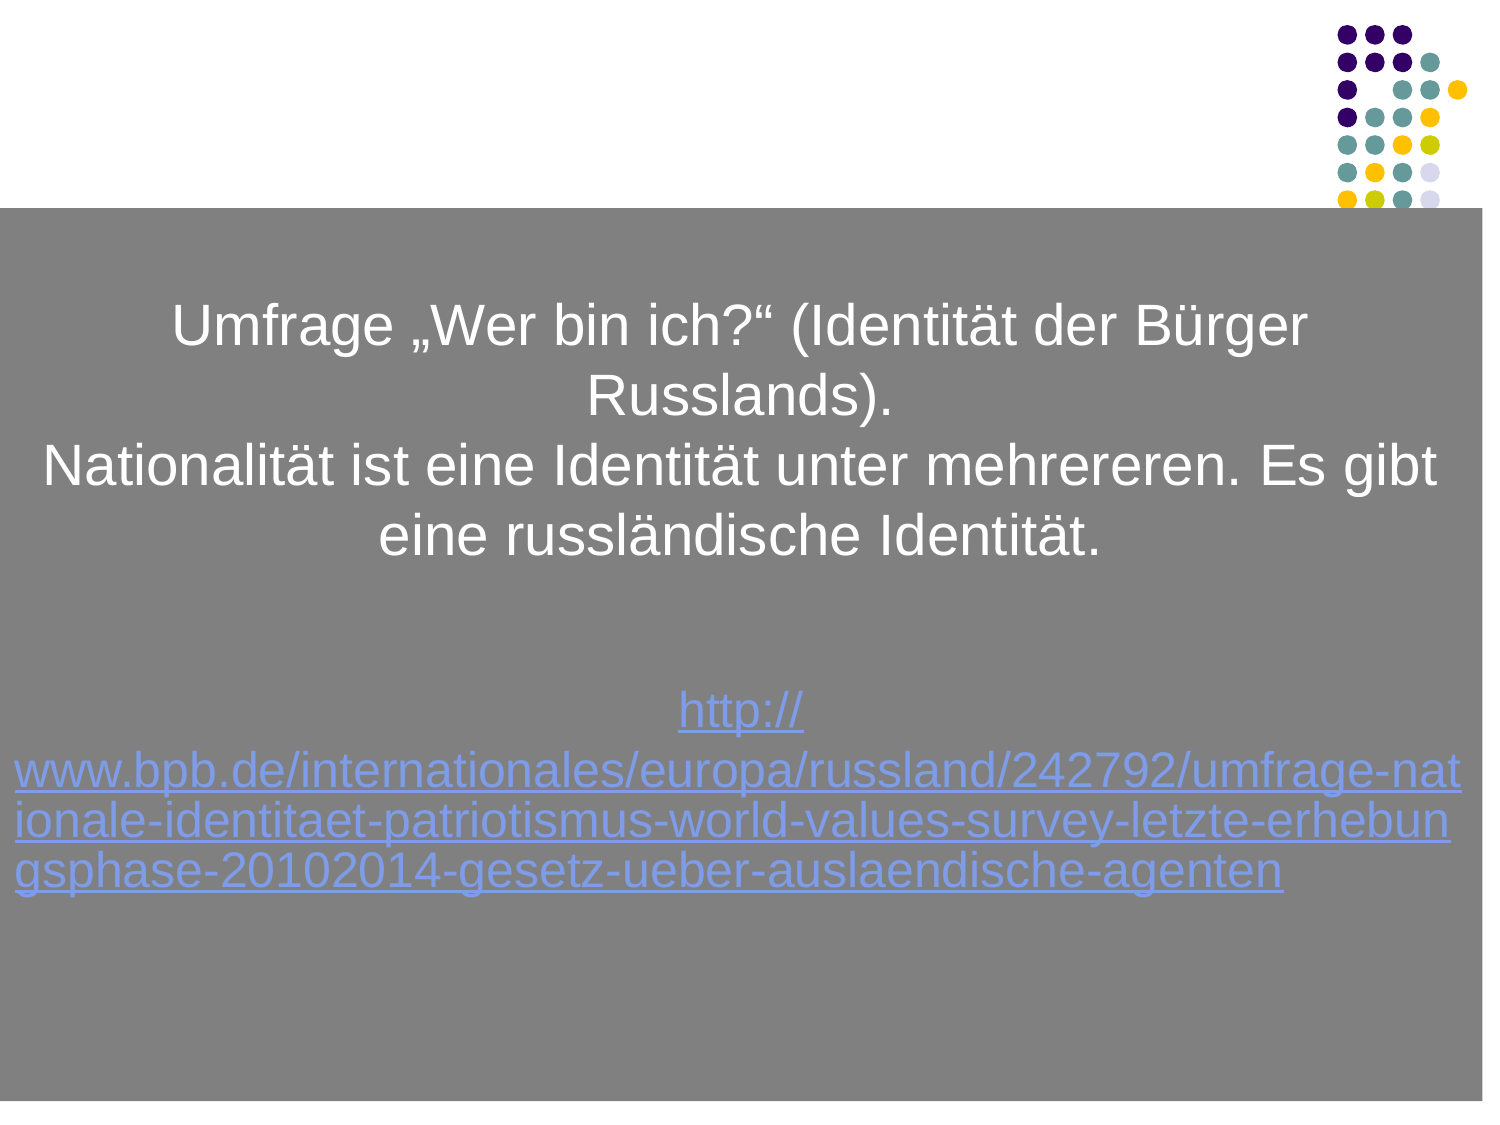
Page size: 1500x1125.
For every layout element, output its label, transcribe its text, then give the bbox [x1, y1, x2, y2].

text_box Umfrage „Wer bin ich?“ (Identität der Bürger Russlands). Nationalität ist eine Identität unter mehrereren. Es gibt eine russländische Identität. http://www.bpb.de/internationales/europa/russland/242792/umfrage-nationale-identitaet-patriotismus-world-values-survey-letzte-erhebungsphase-20102014-gesetz-ueber-auslaendische-agenten [0, 208, 1483, 1102]
